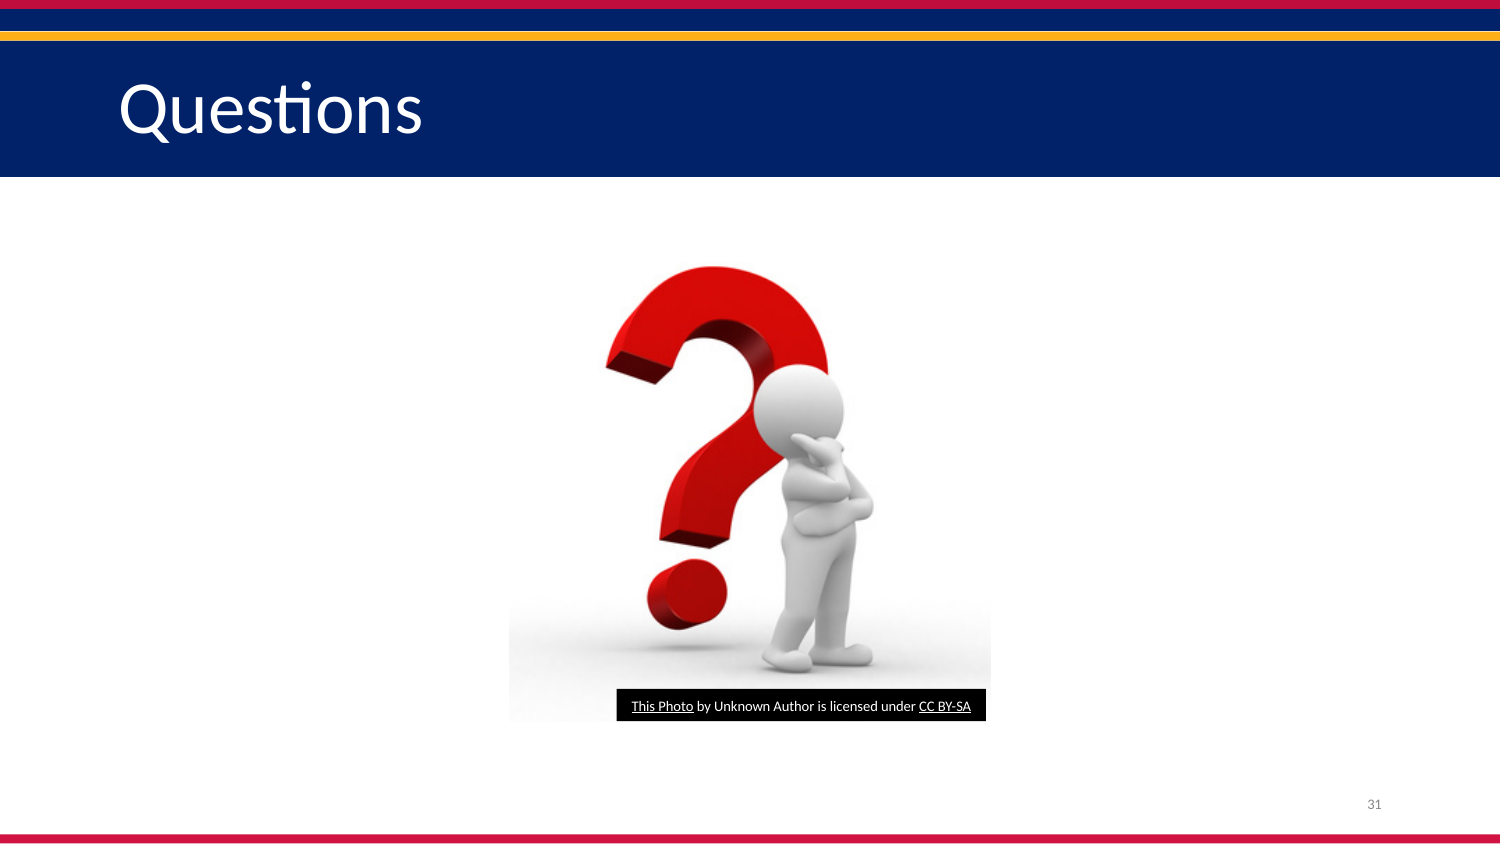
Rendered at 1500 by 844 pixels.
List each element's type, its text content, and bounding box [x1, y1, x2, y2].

picture [509, 240, 991, 722]
slide_number 31 [1059, 782, 1397, 827]
title Questions [103, 48, 1397, 170]
